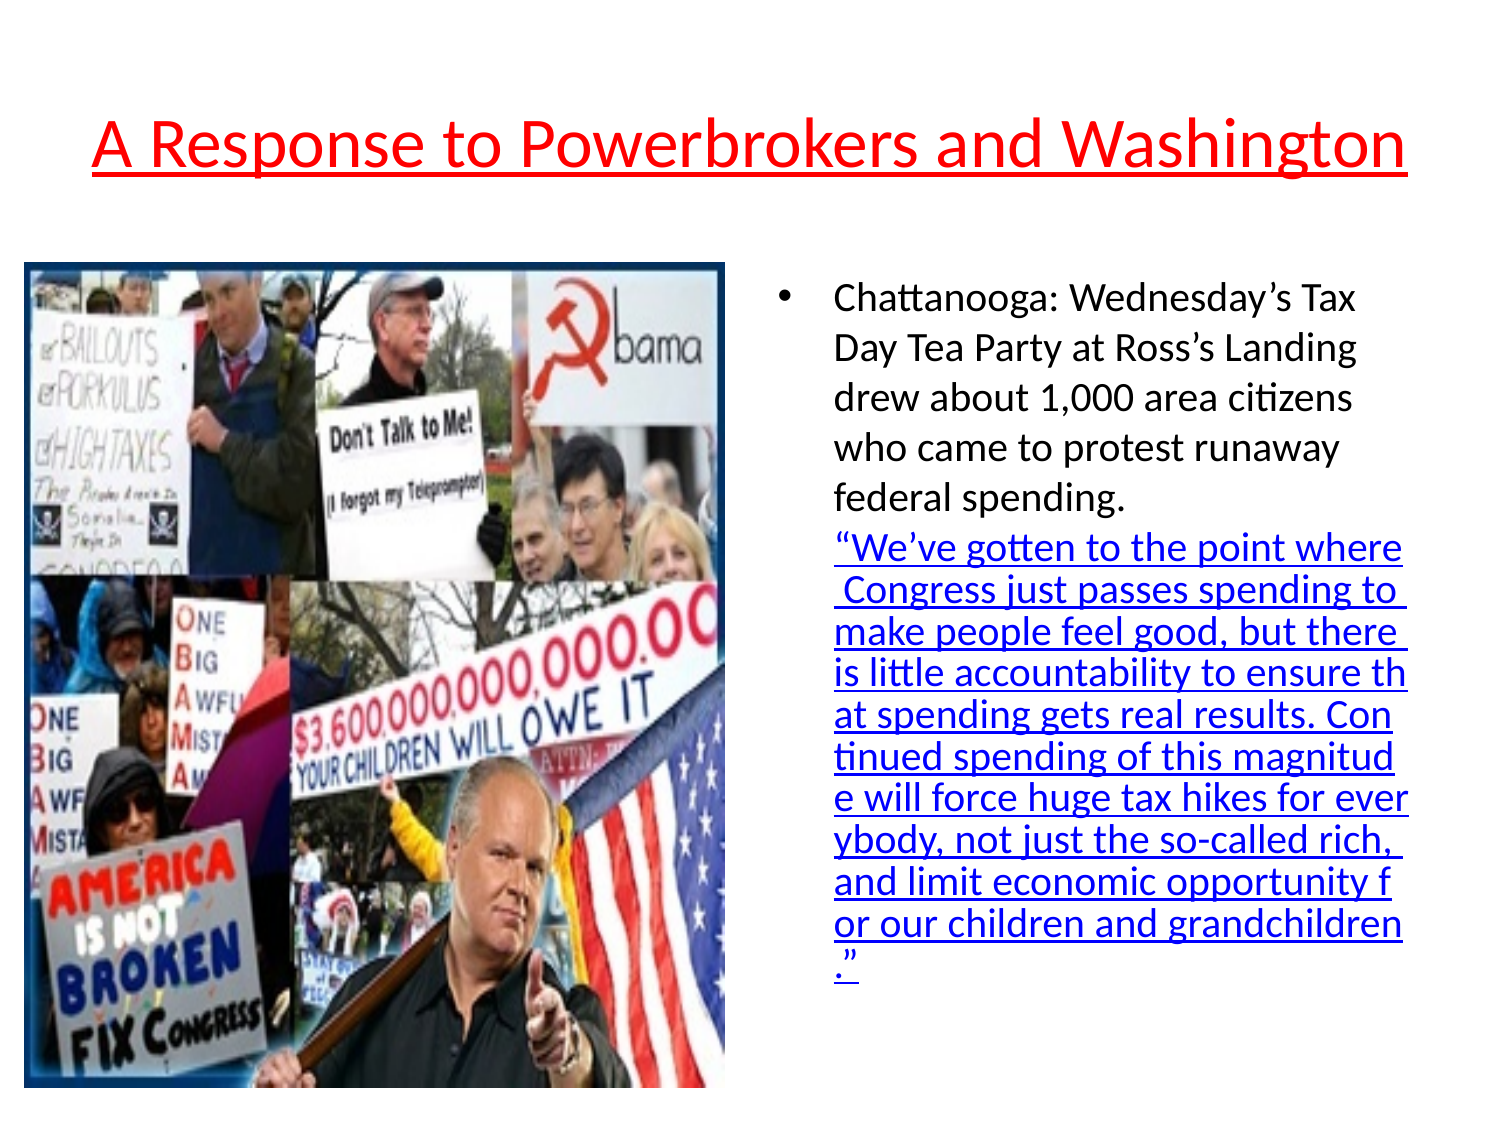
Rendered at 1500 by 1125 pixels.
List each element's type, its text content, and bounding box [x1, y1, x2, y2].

title A Response to Powerbrokers and Washington [75, 45, 1425, 233]
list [24, 262, 726, 1088]
list Chattanooga: Wednesday’s Tax Day Tea Party at Ross’s Landing drew about 1,000 area citizens who came to protest runaway federal spending. “We’ve gotten to the point where Congress just passes spending to make people feel good, but there is little accountability to ensure that spending gets real results. Continued spending of this magnitude will force huge tax hikes for everybody, not just the so-called rich, and limit economic opportunity for our children and grandchildren.” [762, 262, 1425, 1005]
